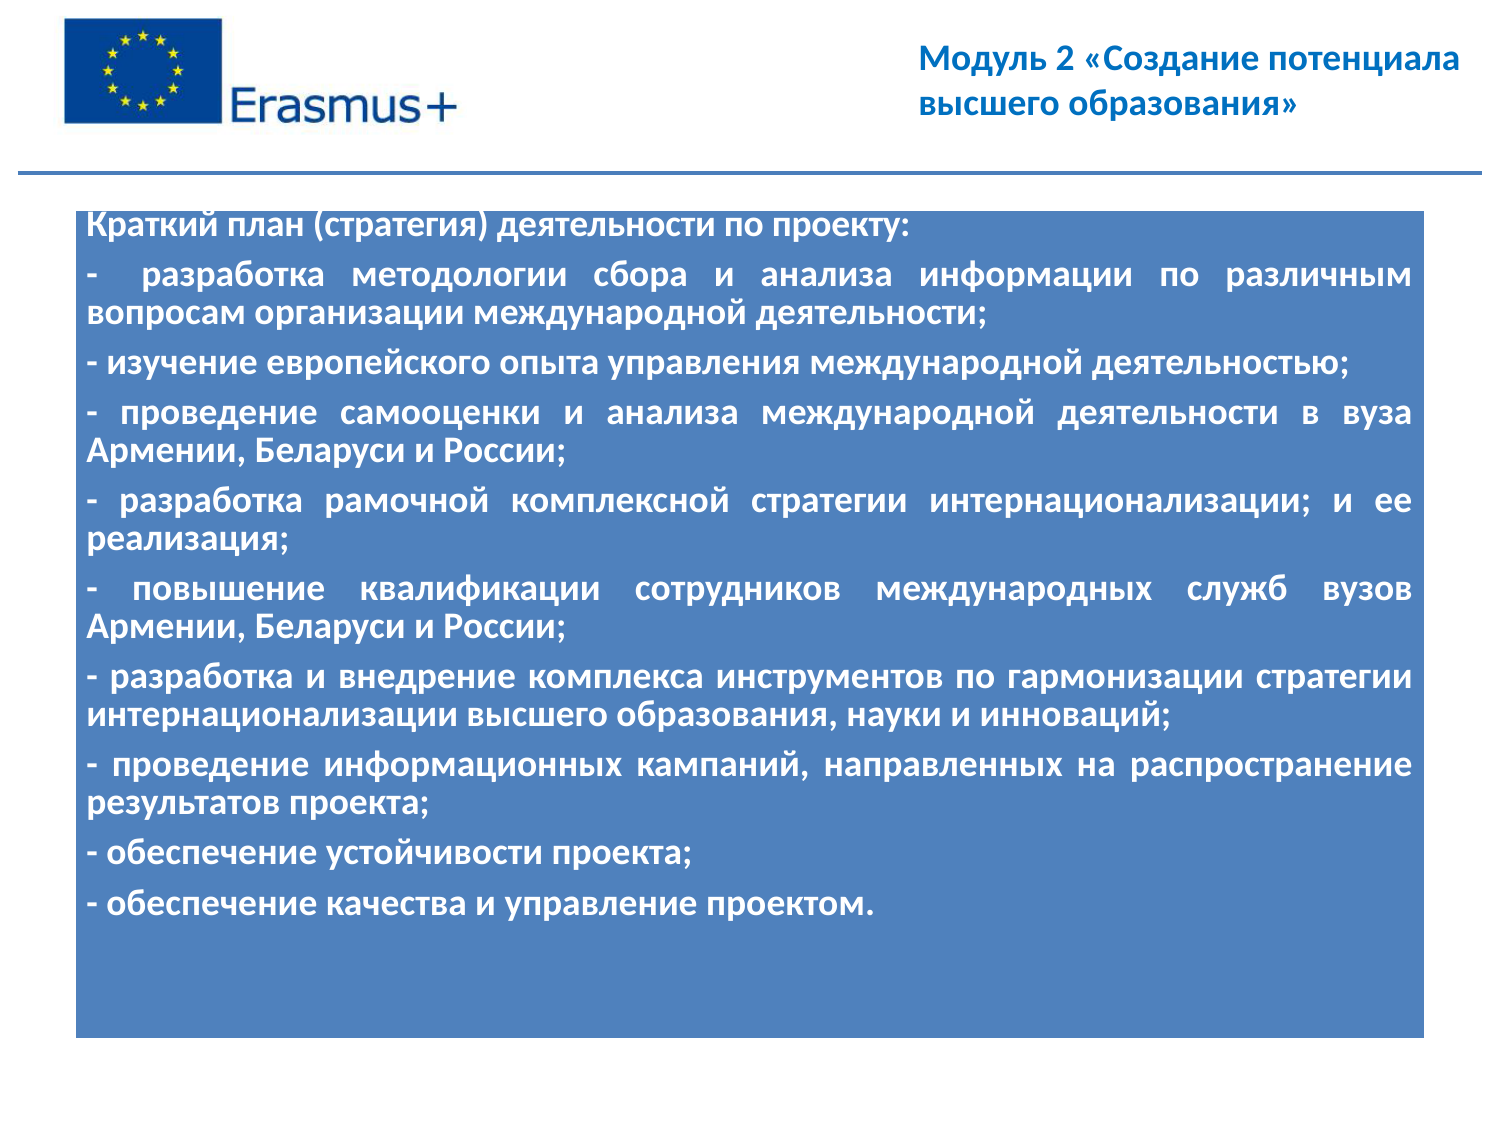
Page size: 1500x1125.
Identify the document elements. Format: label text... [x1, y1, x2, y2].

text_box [17, 0, 1483, 173]
table_header Краткий план (стратегия) деятельности по проекту: - разработка методологии сбора и анализа информации по различным вопросам организации международной деятельности; - изучение европейского опыта управления международной деятельностью; - проведение самооценки и анализа международной деятельности в вуза Армении, Беларуси и России; - разработка рамочной комплексной стратегии интернационализации; и ее реализация; - повышение квалификации сотрудников международных служб вузов Армении, Беларуси и России; - разработка и внедрение комплекса инструментов по гармонизации стратегии интернационализации высшего образования, науки и инноваций; - проведение информационных кампаний, направленных на распространение результатов проекта; - обеспечение устойчивости проекта; - обеспечение качества и управление проектом. [76, 211, 1424, 1038]
